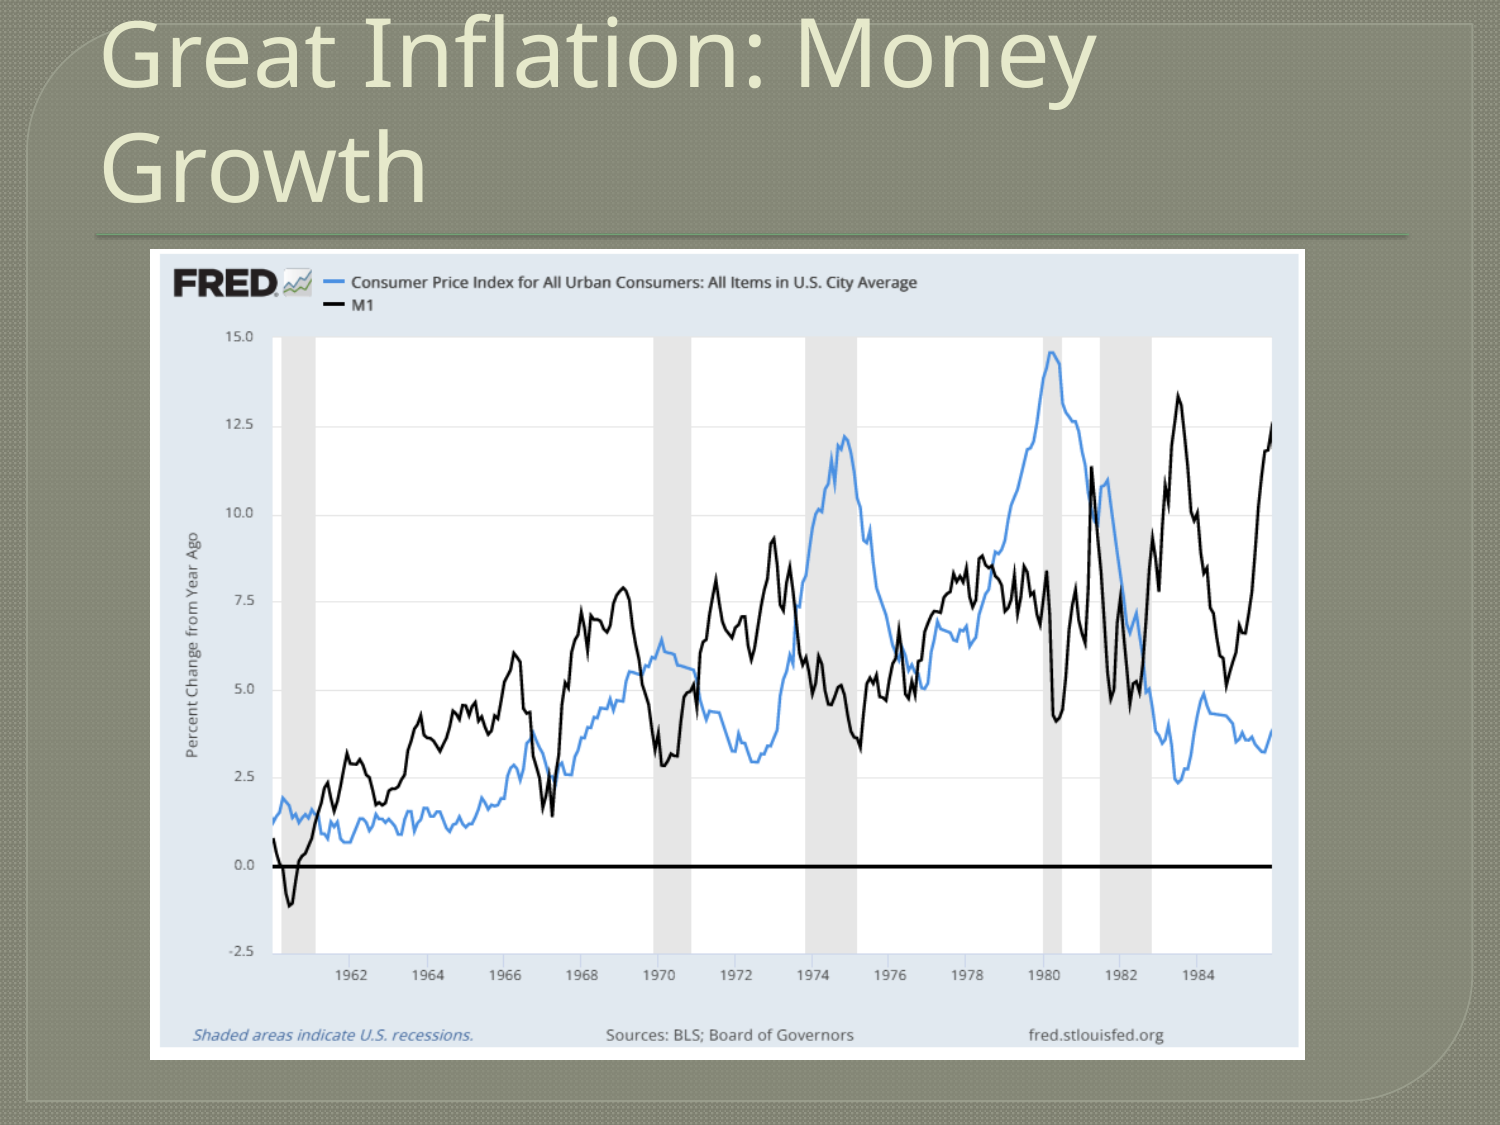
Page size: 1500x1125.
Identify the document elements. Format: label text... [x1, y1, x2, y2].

title Great Inflation: Money Growth [75, 41, 1425, 230]
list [149, 249, 1305, 1060]
